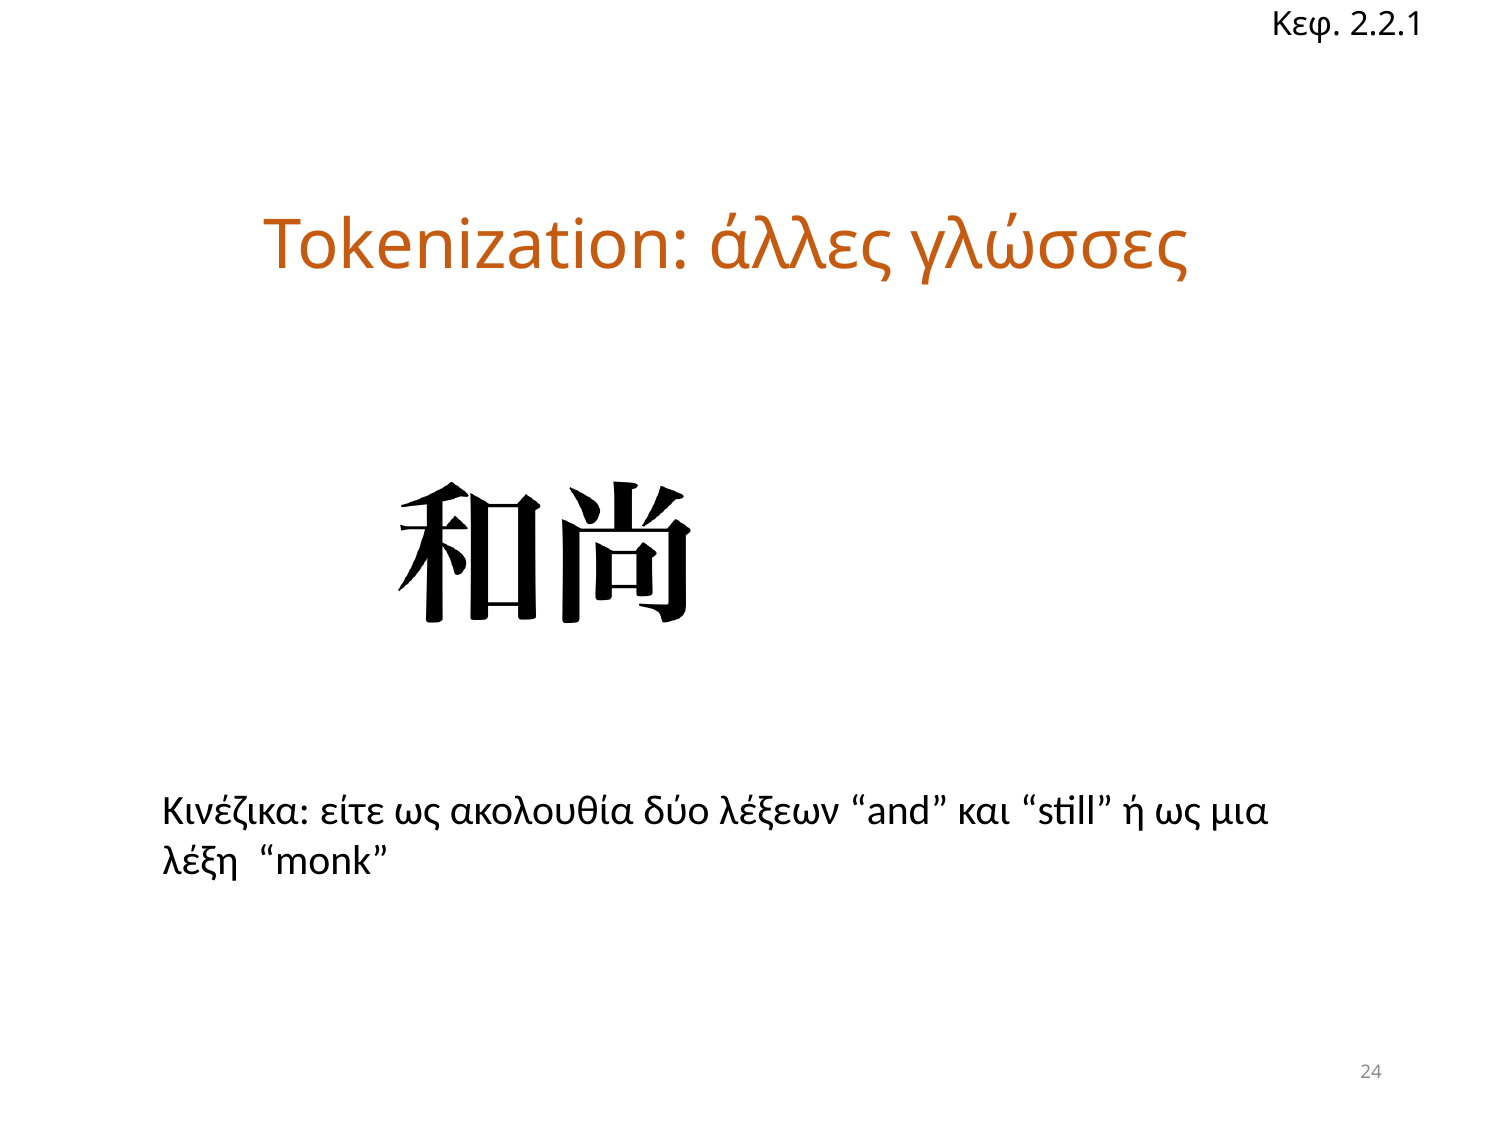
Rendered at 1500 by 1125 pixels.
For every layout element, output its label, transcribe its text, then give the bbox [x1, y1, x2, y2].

slide_number 24 [1059, 1042, 1397, 1103]
picture [395, 472, 739, 625]
text_box Κεφ. 2.2.1 [1256, 0, 1440, 50]
text_box Κινέζικα: είτε ως ακολουθία δύο λέξεων “and” και “still” ή ως μια λέξη “monk” [147, 775, 1306, 890]
title Tokenization: άλλες γλώσσες [79, 137, 1374, 356]
